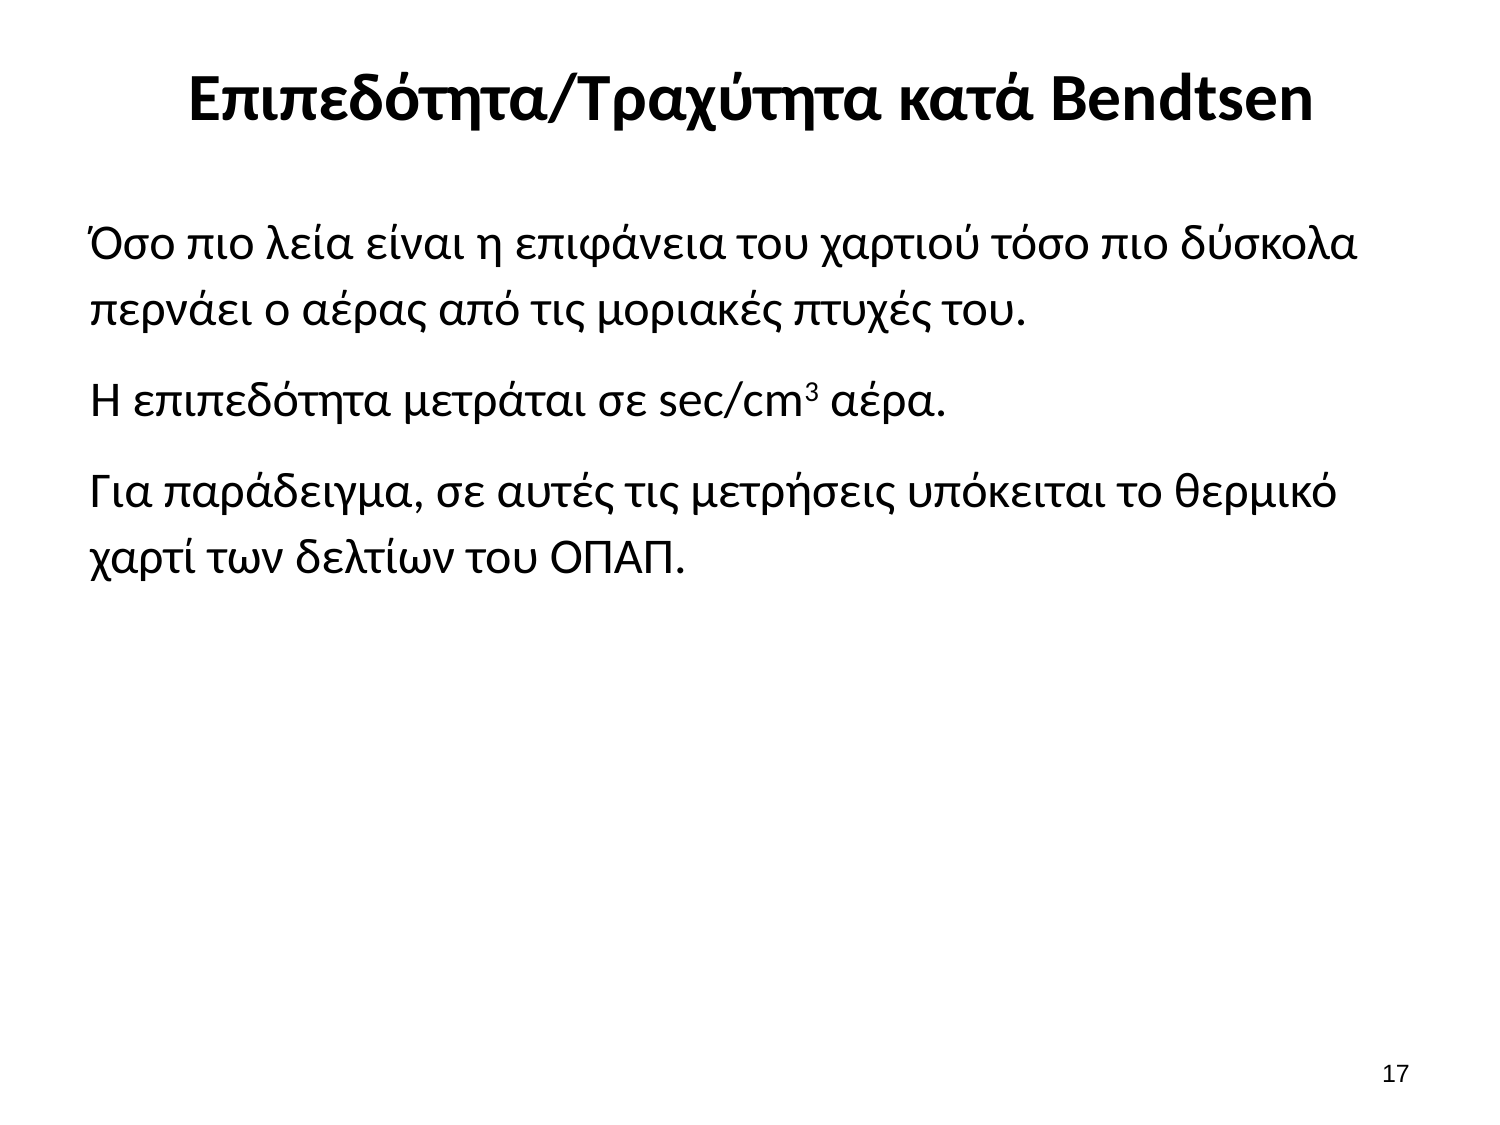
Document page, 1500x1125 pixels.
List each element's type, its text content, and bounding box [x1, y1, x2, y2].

title Επιπεδότητα/Τραχύτητα κατά Bendtsen [76, 19, 1427, 169]
list Όσο πιο λεία είναι η επιφάνεια του χαρτιού τόσο πιο δύσκολα περνάει ο αέρας από τις μοριακές πτυχές του. Η επιπεδότητα μετράται σε sec/cm3 αέρα. Για παράδειγμα, σε αυτές τις μετρήσεις υπόκειται το θερμικό χαρτί των δελτίων του ΟΠΑΠ. [75, 196, 1425, 1024]
slide_number 16 [1074, 1042, 1425, 1103]
